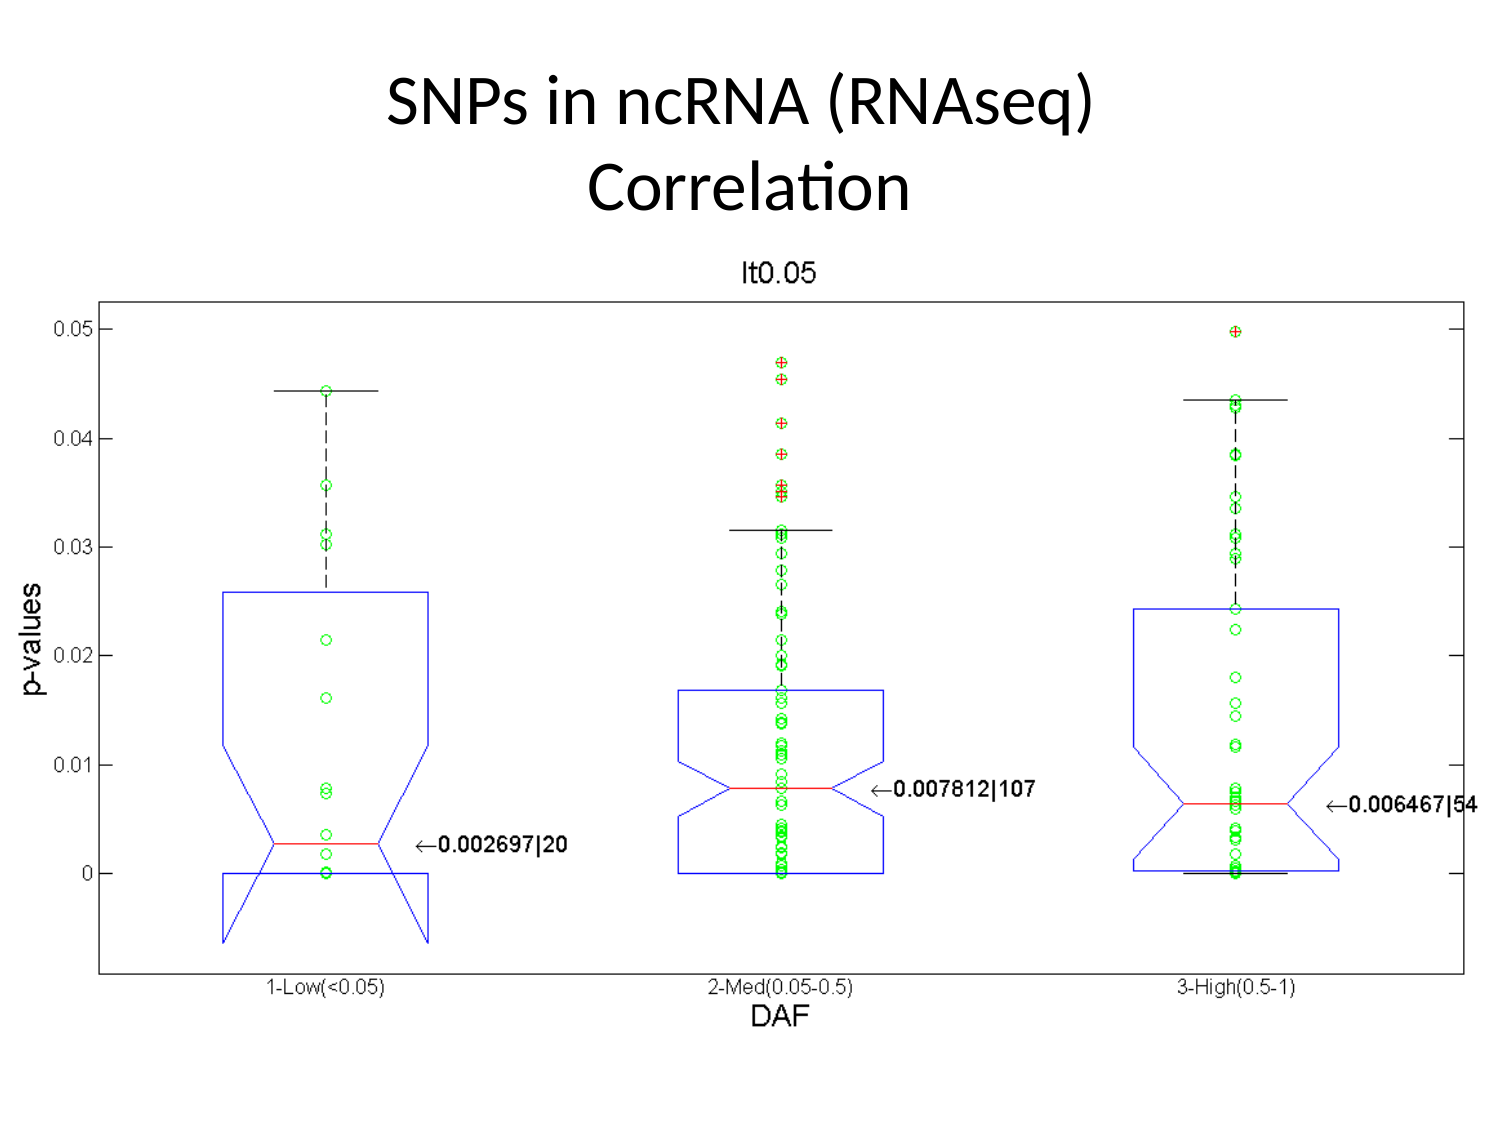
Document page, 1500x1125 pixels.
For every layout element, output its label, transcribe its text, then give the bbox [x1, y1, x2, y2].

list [0, 237, 1500, 1045]
title SNPs in ncRNA (RNAseq) Correlation [75, 45, 1425, 233]
